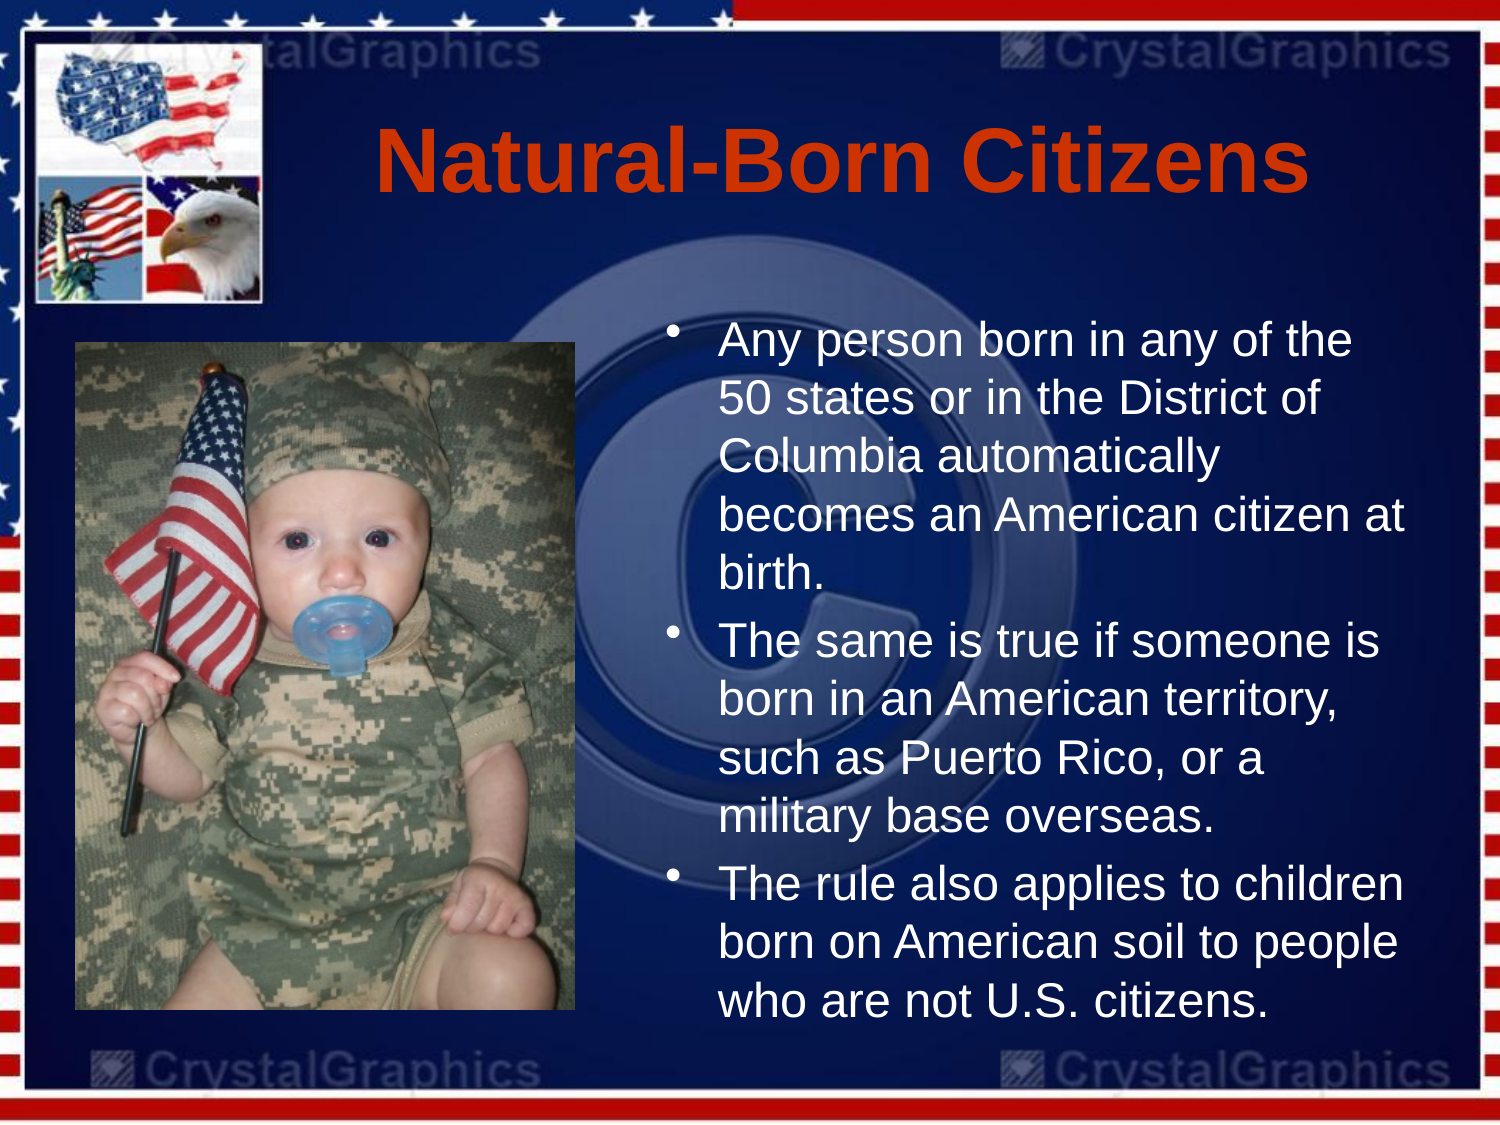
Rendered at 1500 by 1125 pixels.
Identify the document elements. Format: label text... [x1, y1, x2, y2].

title Natural-Born Citizens [262, 62, 1425, 250]
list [74, 342, 575, 1010]
picture [0, 0, 1500, 1125]
list Any person born in any of the 50 states or in the District of Columbia automatically becomes an American citizen at birth. The same is true if someone is born in an American territory, such as Puerto Rico, or a military base overseas. The rule also applies to children born on American soil to people who are not U.S. citizens. [650, 299, 1425, 1050]
